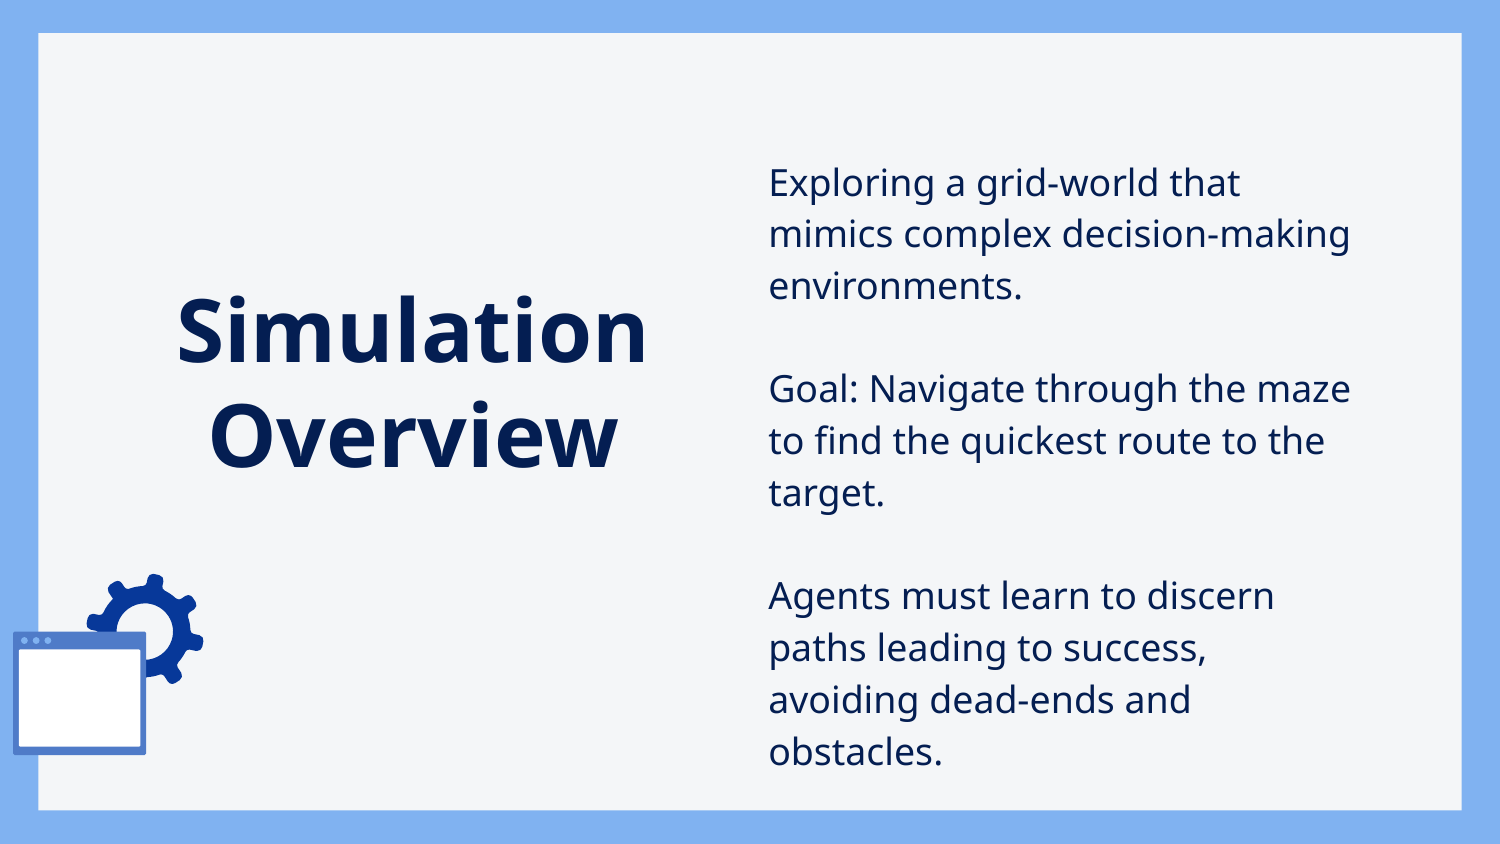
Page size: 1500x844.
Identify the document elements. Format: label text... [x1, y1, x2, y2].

title Simulation Overview [118, 260, 709, 568]
text_box [86, 573, 204, 684]
subtitle Exploring a grid-world that mimics complex decision-making environments. Goal: Navigate through the maze to find the quickest route to the target. Agents must learn to discern paths leading to success, avoiding dead-ends and obstacles. [753, 136, 1378, 804]
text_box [12, 631, 147, 756]
